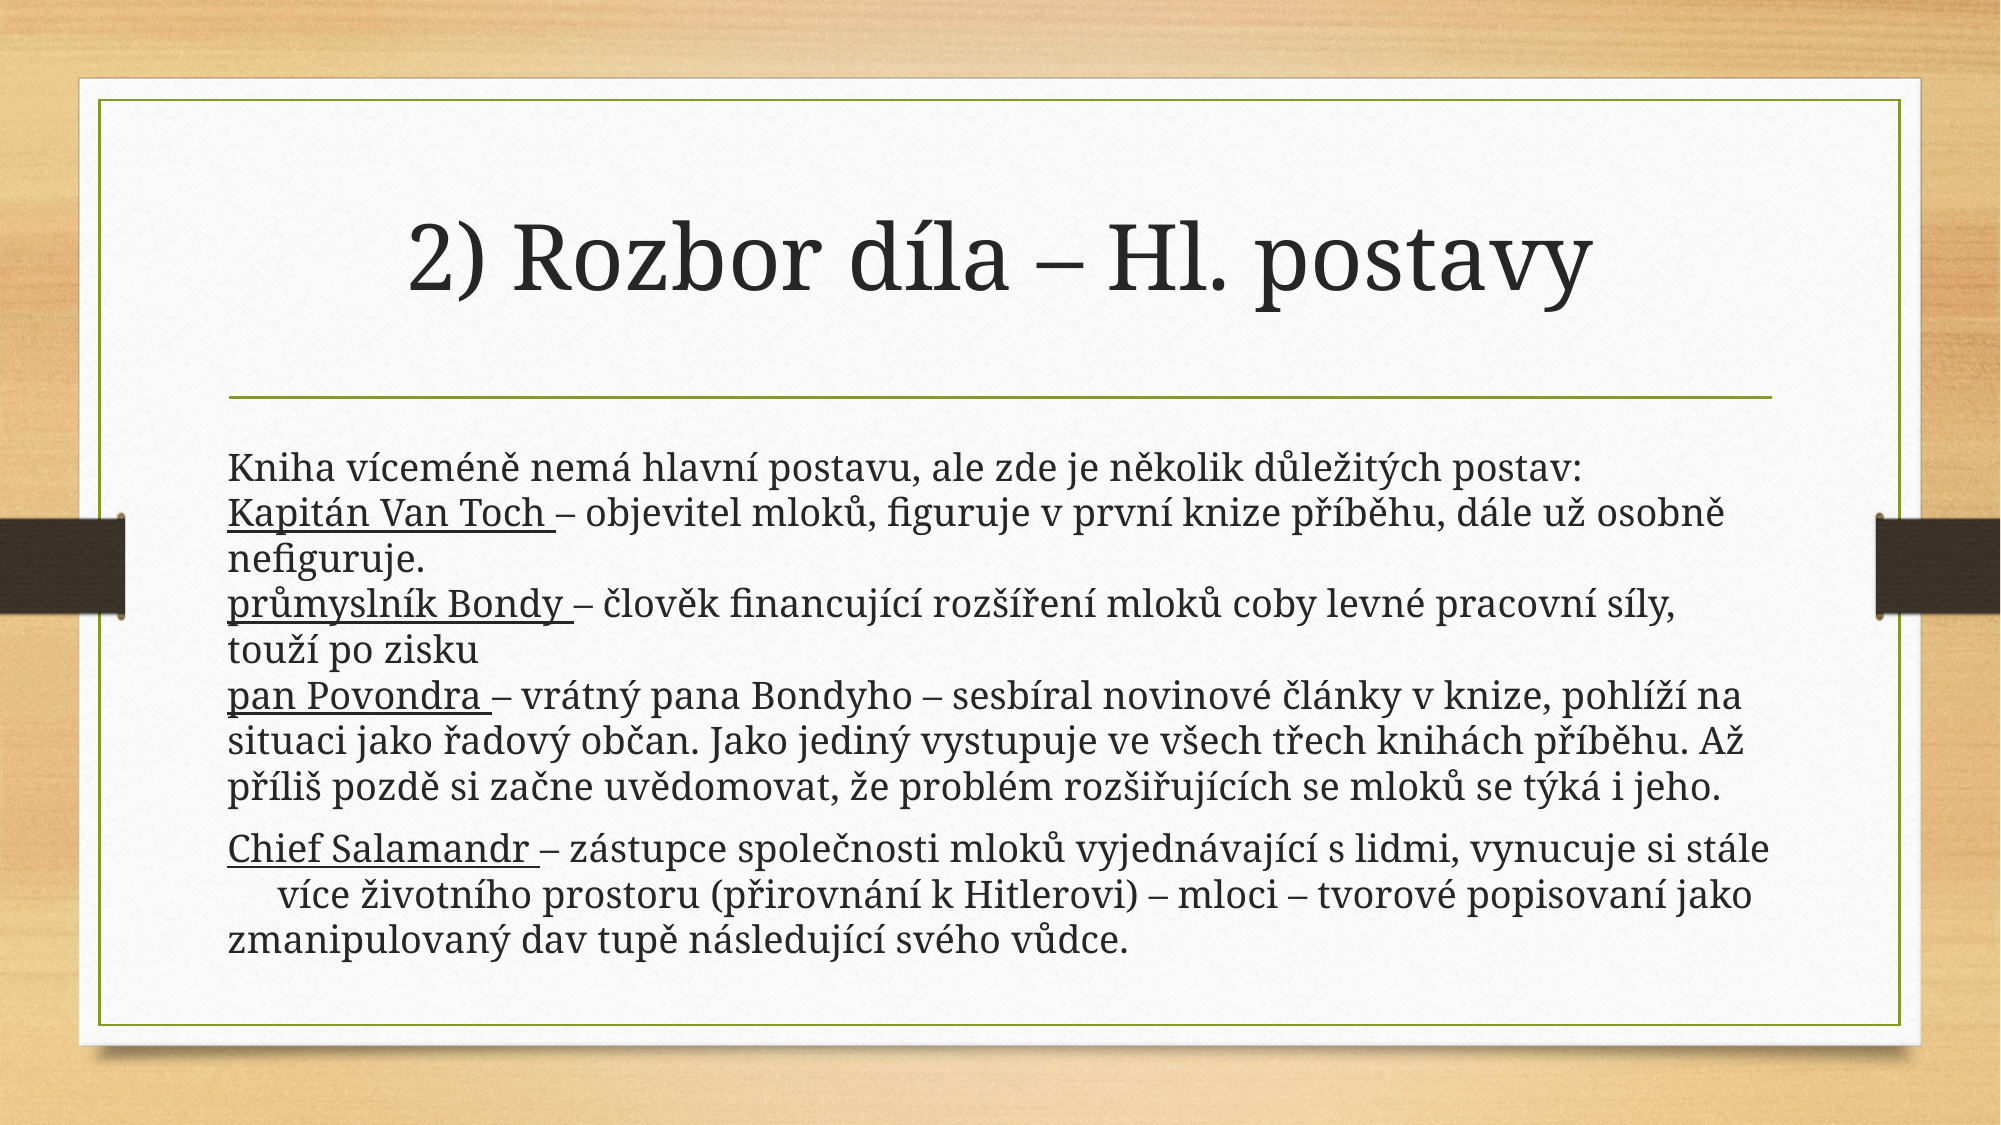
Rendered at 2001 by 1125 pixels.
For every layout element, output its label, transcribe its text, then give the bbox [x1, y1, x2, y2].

list Kniha víceméně nemá hlavní postavu, ale zde je několik důležitých postav: Kapitán Van Toch – objevitel mloků, figuruje v první knize příběhu, dále už osobně nefiguruje. průmyslník Bondy – člověk financující rozšíření mloků coby levné pracovní síly, touží po zisku pan Povondra – vrátný pana Bondyho – sesbíral novinové články v knize, pohlíží na situaci jako řadový občan. Jako jediný vystupuje ve všech třech knihách příběhu. Až příliš pozdě si začne uvědomovat, že problém rozšiřujících se mloků se týká i jeho. Chief Salamandr – zástupce společnosti mloků vyjednávající s lidmi, vynucuje si stále více životního prostoru (přirovnání k Hitlerovi) – mloci – tvorové popisovaní jako zmanipulovaný dav tupě následující svého vůdce. [212, 435, 1788, 979]
picture [0, 0, 2001, 1125]
title 2) Rozbor díla – Hl. postavy [212, 146, 1788, 361]
